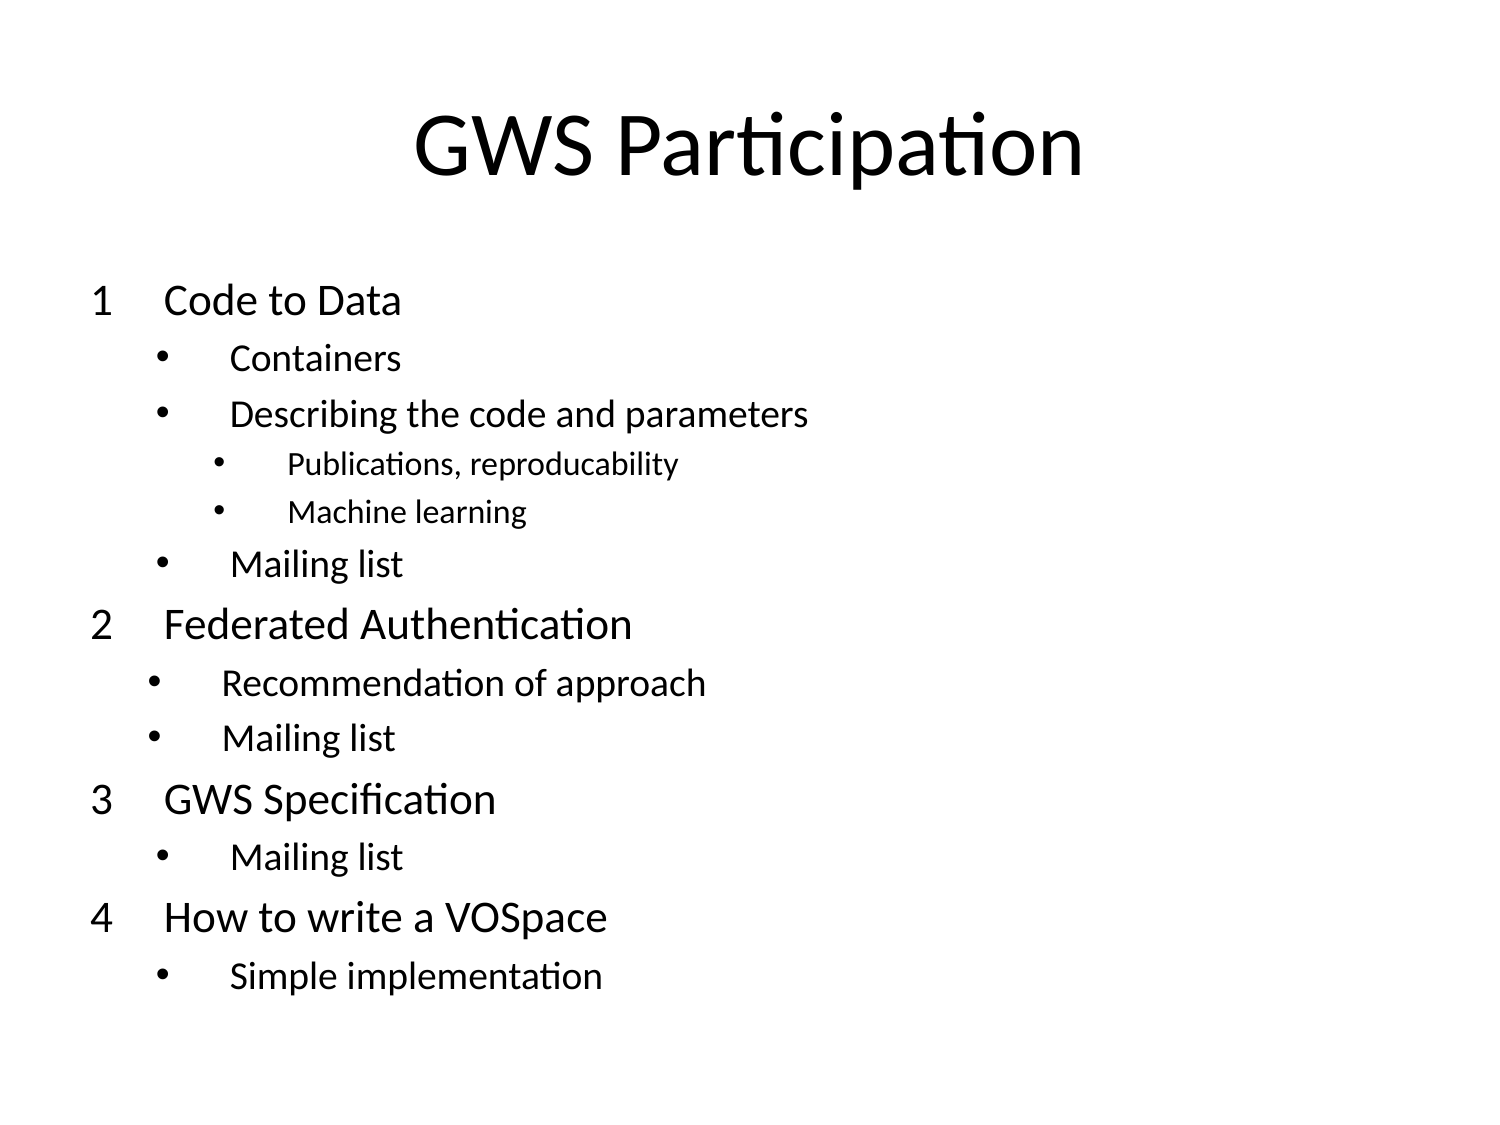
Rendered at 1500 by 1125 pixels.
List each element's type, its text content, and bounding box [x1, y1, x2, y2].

title GWS Participation [75, 45, 1425, 233]
list Code to Data Containers Describing the code and parameters Publications, reproducability Machine learning Mailing list Federated Authentication Recommendation of approach Mailing list GWS Specification Mailing list How to write a VOSpace Simple implementation [75, 262, 1425, 1005]
